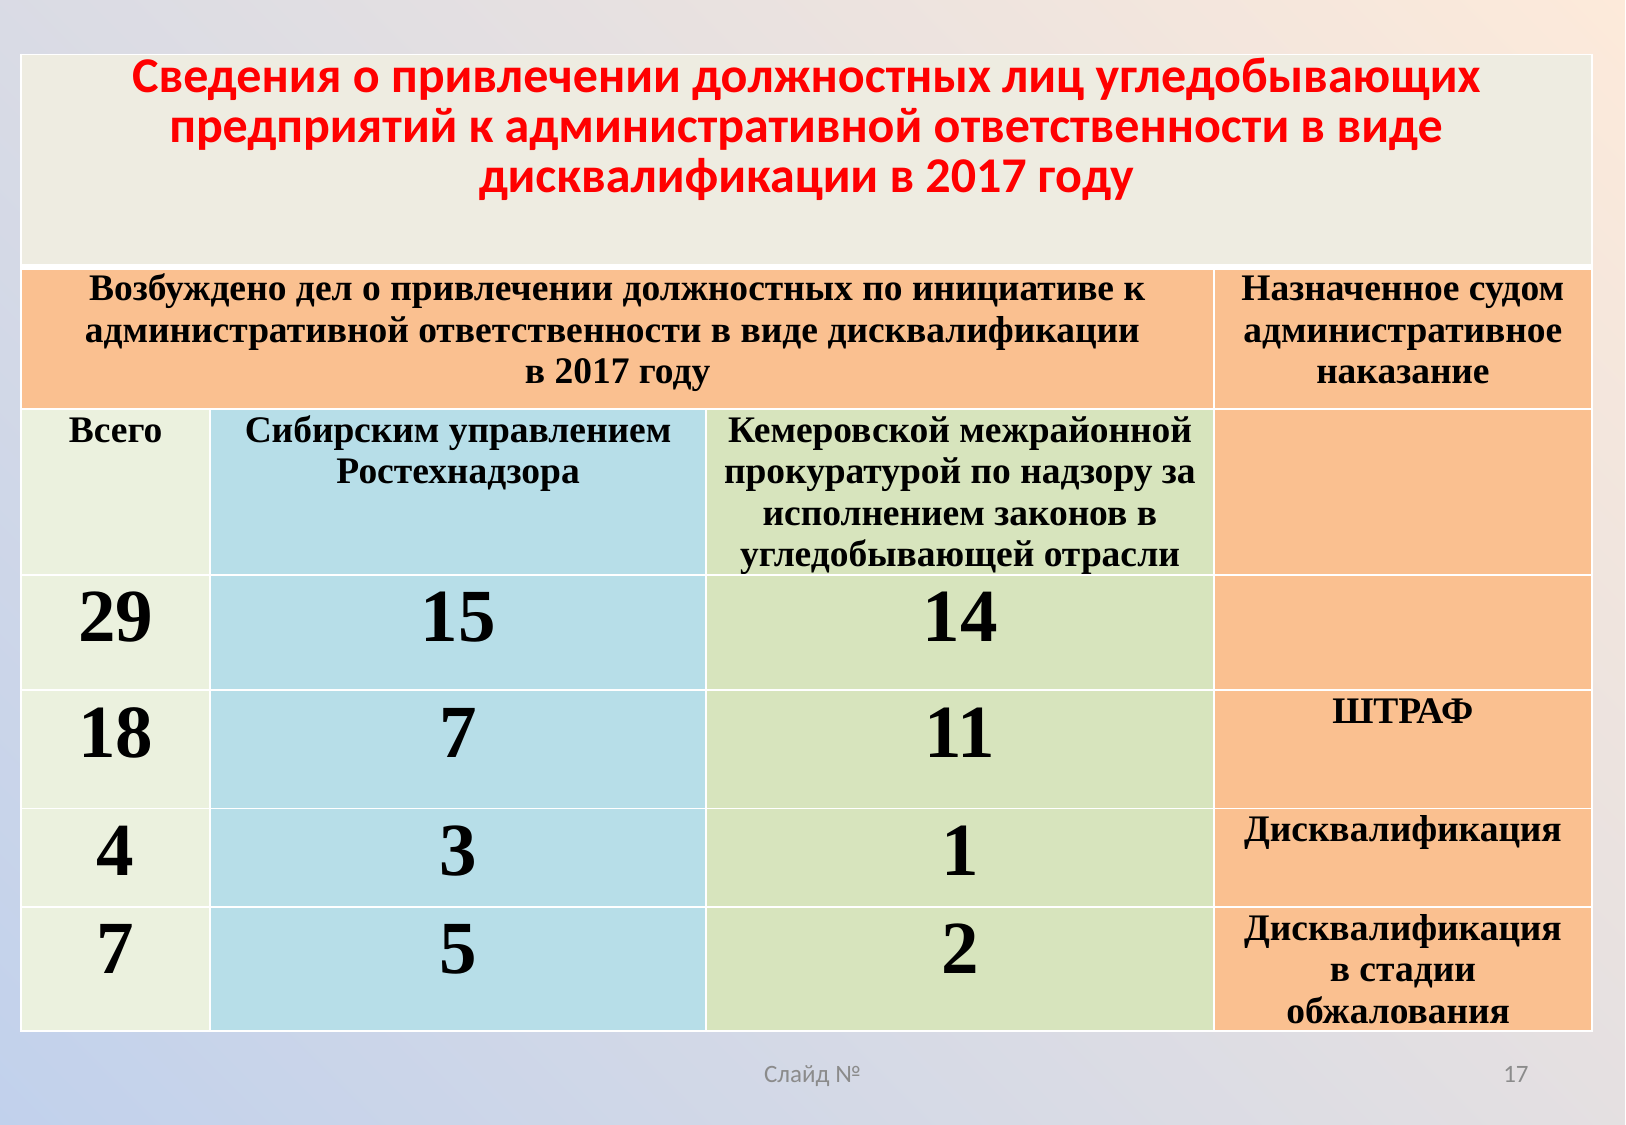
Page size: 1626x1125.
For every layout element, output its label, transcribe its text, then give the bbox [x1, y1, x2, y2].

table_cell 5 [211, 908, 705, 1030]
table_cell 3 [211, 809, 705, 906]
table_cell 15 [211, 576, 705, 689]
table_cell 7 [211, 691, 705, 808]
table_cell Дисквалификация в стадии обжалования [1215, 908, 1591, 1030]
table_cell [1215, 410, 1591, 574]
table_cell 2 [707, 908, 1213, 1030]
table_cell 29 [22, 576, 209, 689]
table_cell 1 [707, 809, 1213, 906]
table_cell 7 [22, 908, 209, 1030]
table_cell Назначенное судом административное наказание [1215, 270, 1591, 408]
table_cell 11 [707, 691, 1213, 808]
table_cell 14 [707, 576, 1213, 689]
table_cell Дисквалификация [1215, 809, 1591, 906]
table_cell Всего [22, 410, 209, 574]
footer Слайд № [555, 1042, 1070, 1103]
slide_number 17 [1164, 1042, 1544, 1103]
table_cell 18 [22, 691, 209, 808]
table_cell Сибирским управлением Ростехнадзора [211, 410, 705, 574]
table_cell Кемеровской межрайонной прокуратурой по надзору за исполнением законов в угледобывающей отрасли [707, 410, 1213, 574]
table_header Сведения о привлечении должностных лиц угледобывающих предприятий к административной ответственности в виде дисквалификации в 2017 году [22, 55, 1591, 264]
table_cell ШТРАФ [1215, 691, 1591, 808]
table_cell [1215, 576, 1591, 689]
table_cell Возбуждено дел о привлечении должностных по инициативе к административной ответственности в виде дисквалификации в 2017 году [22, 270, 1213, 408]
table_cell 4 [22, 809, 209, 906]
